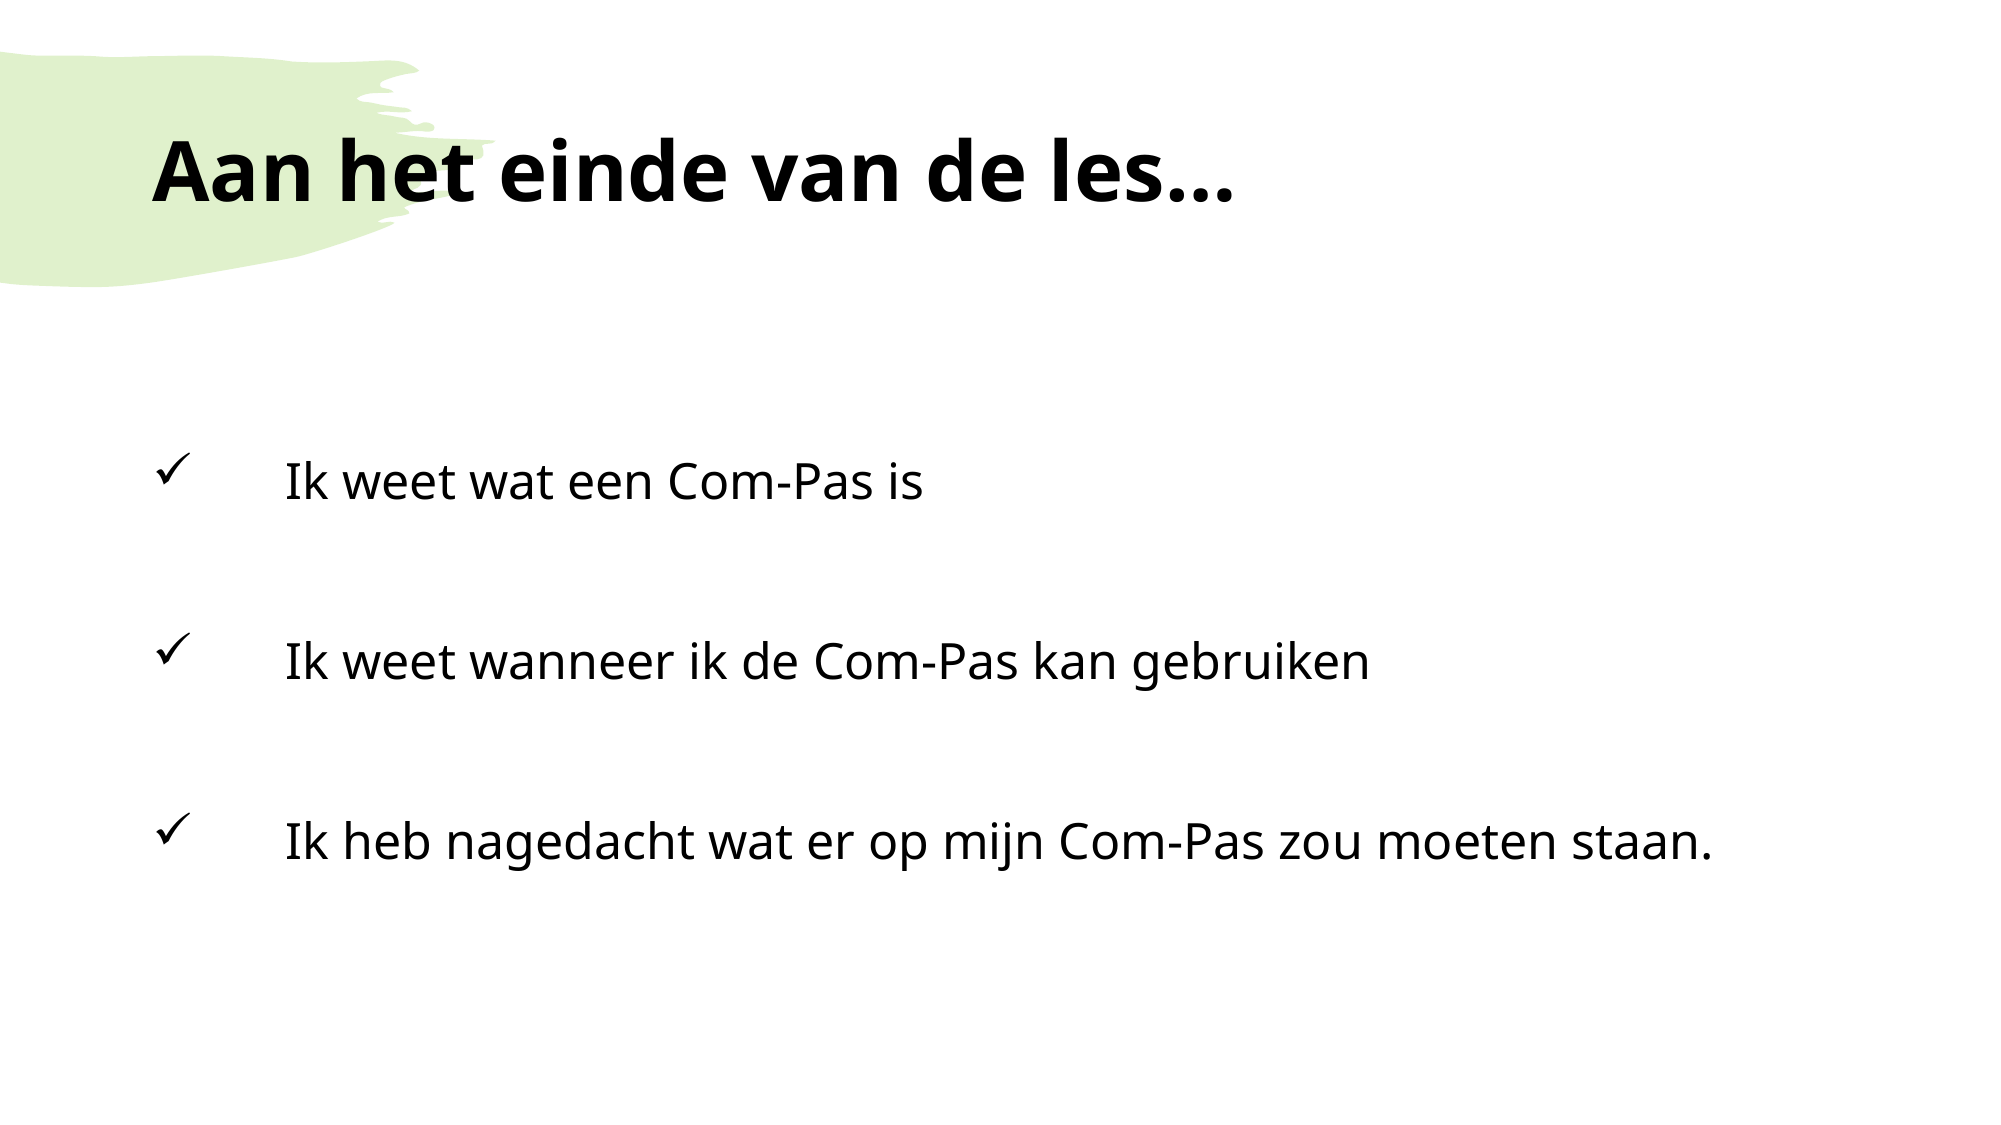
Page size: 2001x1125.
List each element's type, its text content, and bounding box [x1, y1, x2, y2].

list Ik weet wat een Com-Pas is Ik weet wanneer ik de Com-Pas kan gebruiken Ik heb nagedacht wat er op mijn Com-Pas zou moeten staan. [137, 362, 1796, 1016]
title Aan het einde van de les… [137, 72, 1863, 278]
